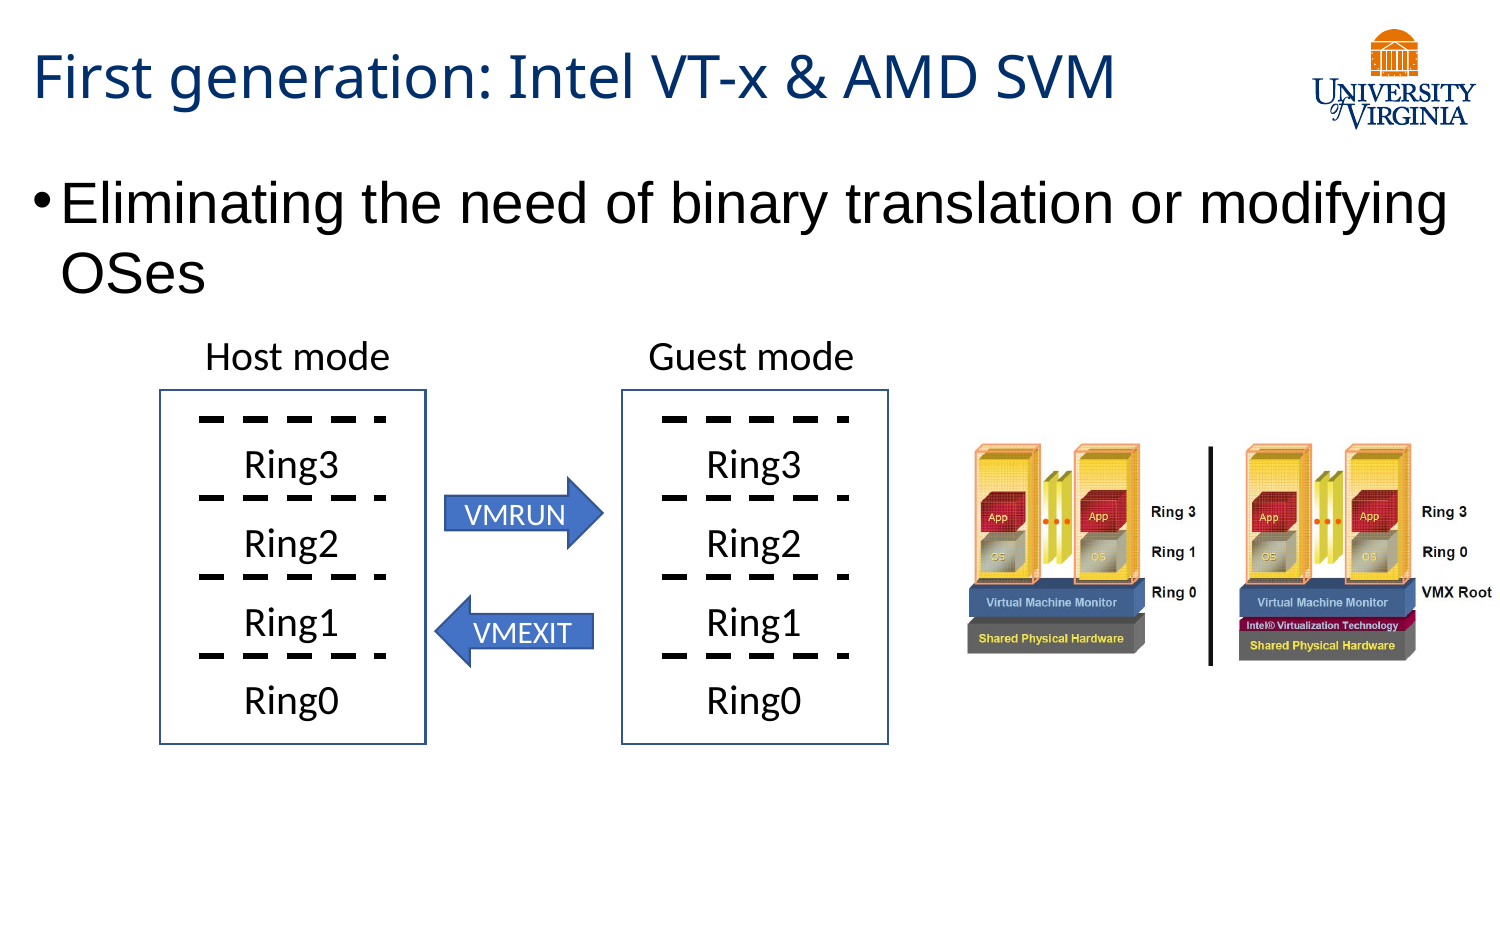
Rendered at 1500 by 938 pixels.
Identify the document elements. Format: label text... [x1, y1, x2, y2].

text_box VMEXIT [433, 594, 594, 669]
text_box Guest mode [633, 321, 870, 386]
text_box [622, 389, 889, 745]
title First generation: Intel VT-x & AMD SVM [17, 14, 1297, 145]
text_box Host mode [190, 321, 406, 386]
picture [953, 429, 1500, 666]
text_box VMRUN [444, 476, 605, 550]
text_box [159, 389, 426, 745]
list Eliminating the need of binary translation or modifying OSes [17, 157, 1483, 845]
